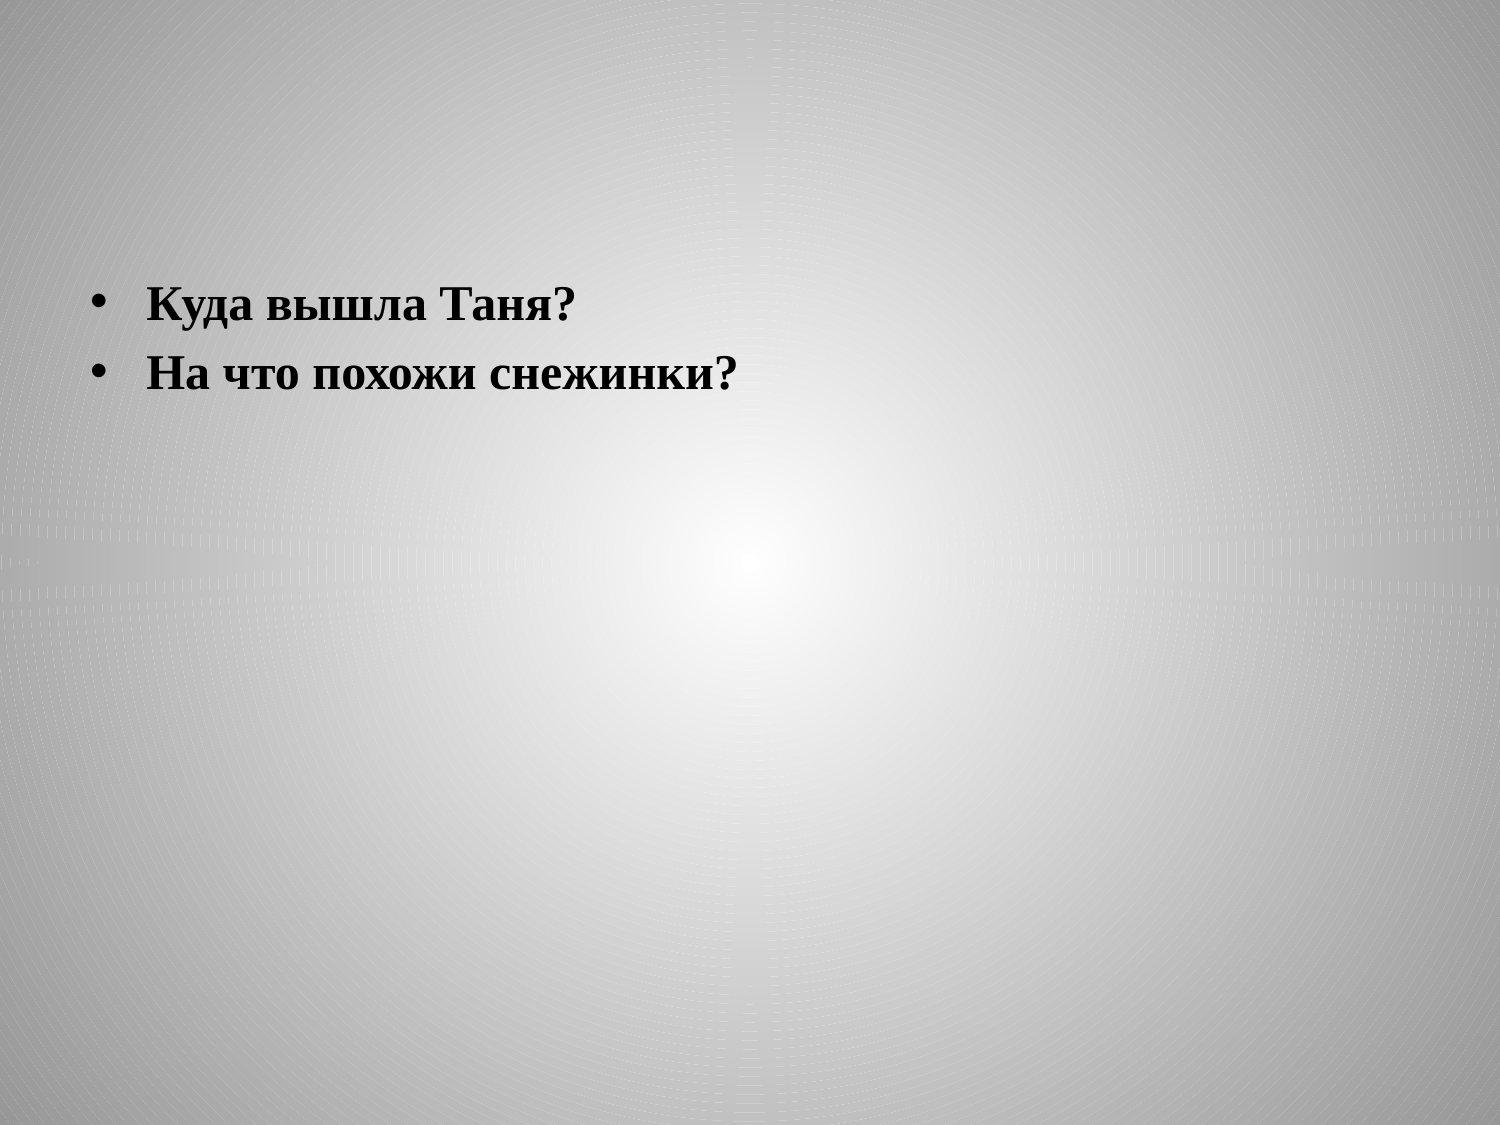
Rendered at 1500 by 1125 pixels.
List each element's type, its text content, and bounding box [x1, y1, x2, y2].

list Куда вышла Таня? На что похожи снежинки? [74, 262, 1426, 1006]
